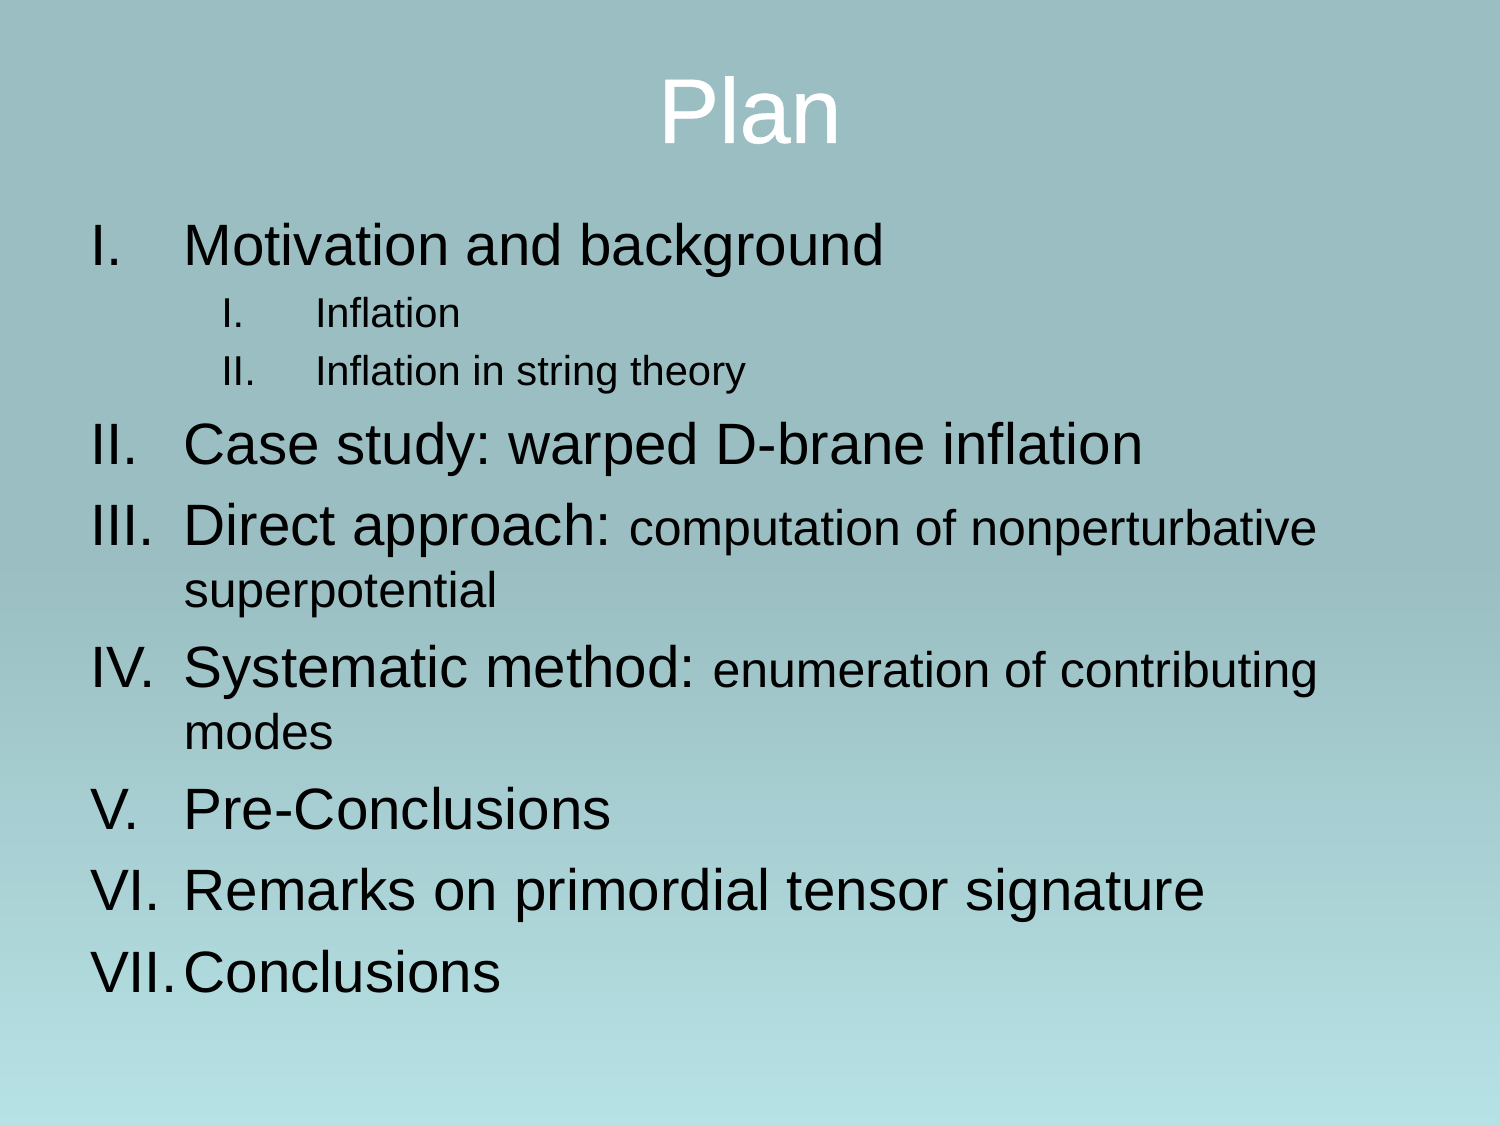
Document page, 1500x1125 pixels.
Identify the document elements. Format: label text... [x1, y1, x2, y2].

list Motivation and background Inflation Inflation in string theory Case study: warped D-brane inflation Direct approach: computation of nonperturbative superpotential Systematic method: enumeration of contributing modes Pre-Conclusions Remarks on primordial tensor signature Conclusions [74, 199, 1426, 926]
title Plan [74, 12, 1426, 199]
